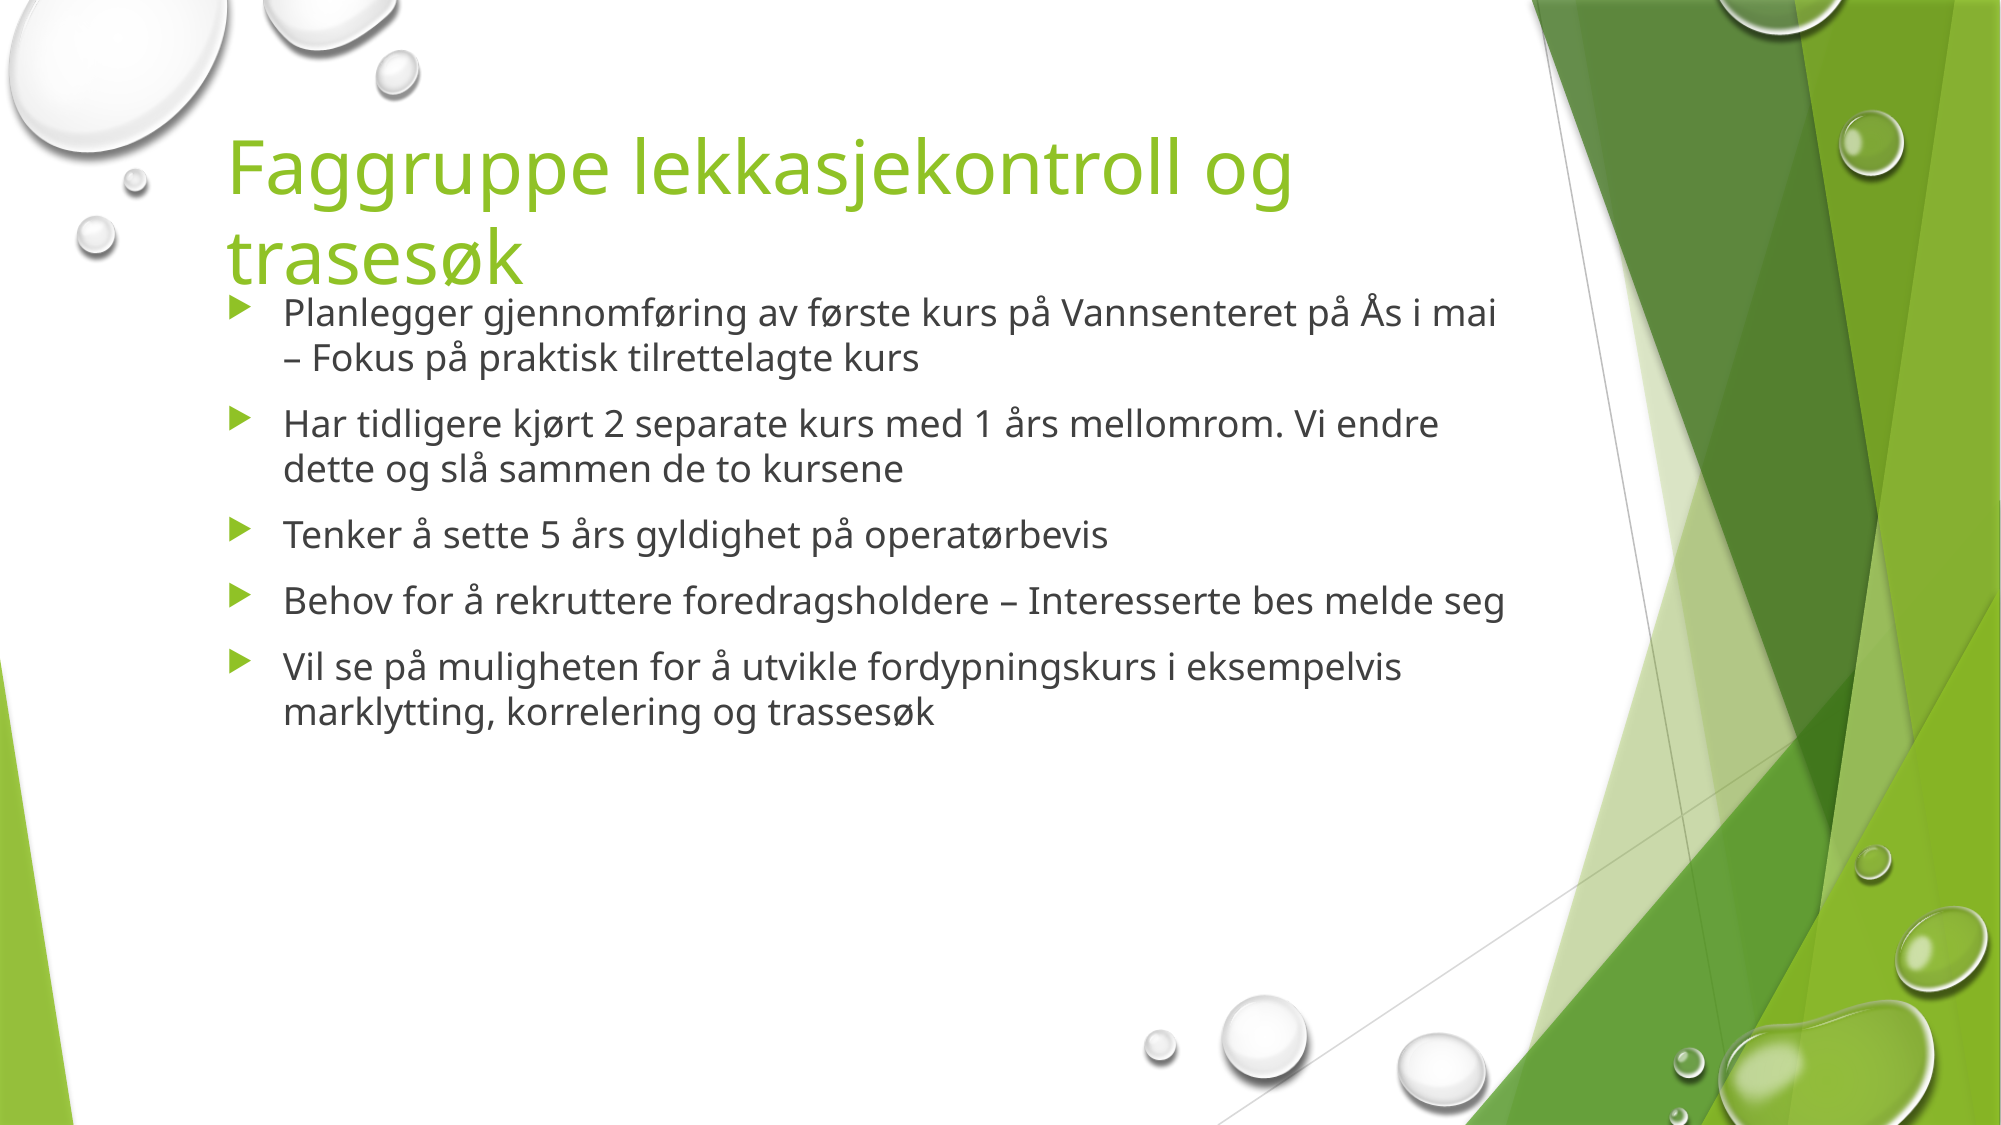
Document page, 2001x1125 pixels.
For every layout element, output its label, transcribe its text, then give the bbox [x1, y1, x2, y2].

title Faggruppe lekkasjekontroll og trasesøk [211, 111, 1622, 329]
list Planlegger gjennomføring av første kurs på Vannsenteret på Ås i mai – Fokus på praktisk tilrettelagte kurs Har tidligere kjørt 2 separate kurs med 1 års mellomrom. Vi endre dette og slå sammen de to kursene Tenker å sette 5 års gyldighet på operatørbevis Behov for å rekruttere foredragsholdere – Interesserte bes melde seg Vil se på muligheten for å utvikle fordypningskurs i eksempelvis marklytting, korrelering og trassesøk [211, 281, 1538, 844]
picture [0, 0, 2000, 1125]
